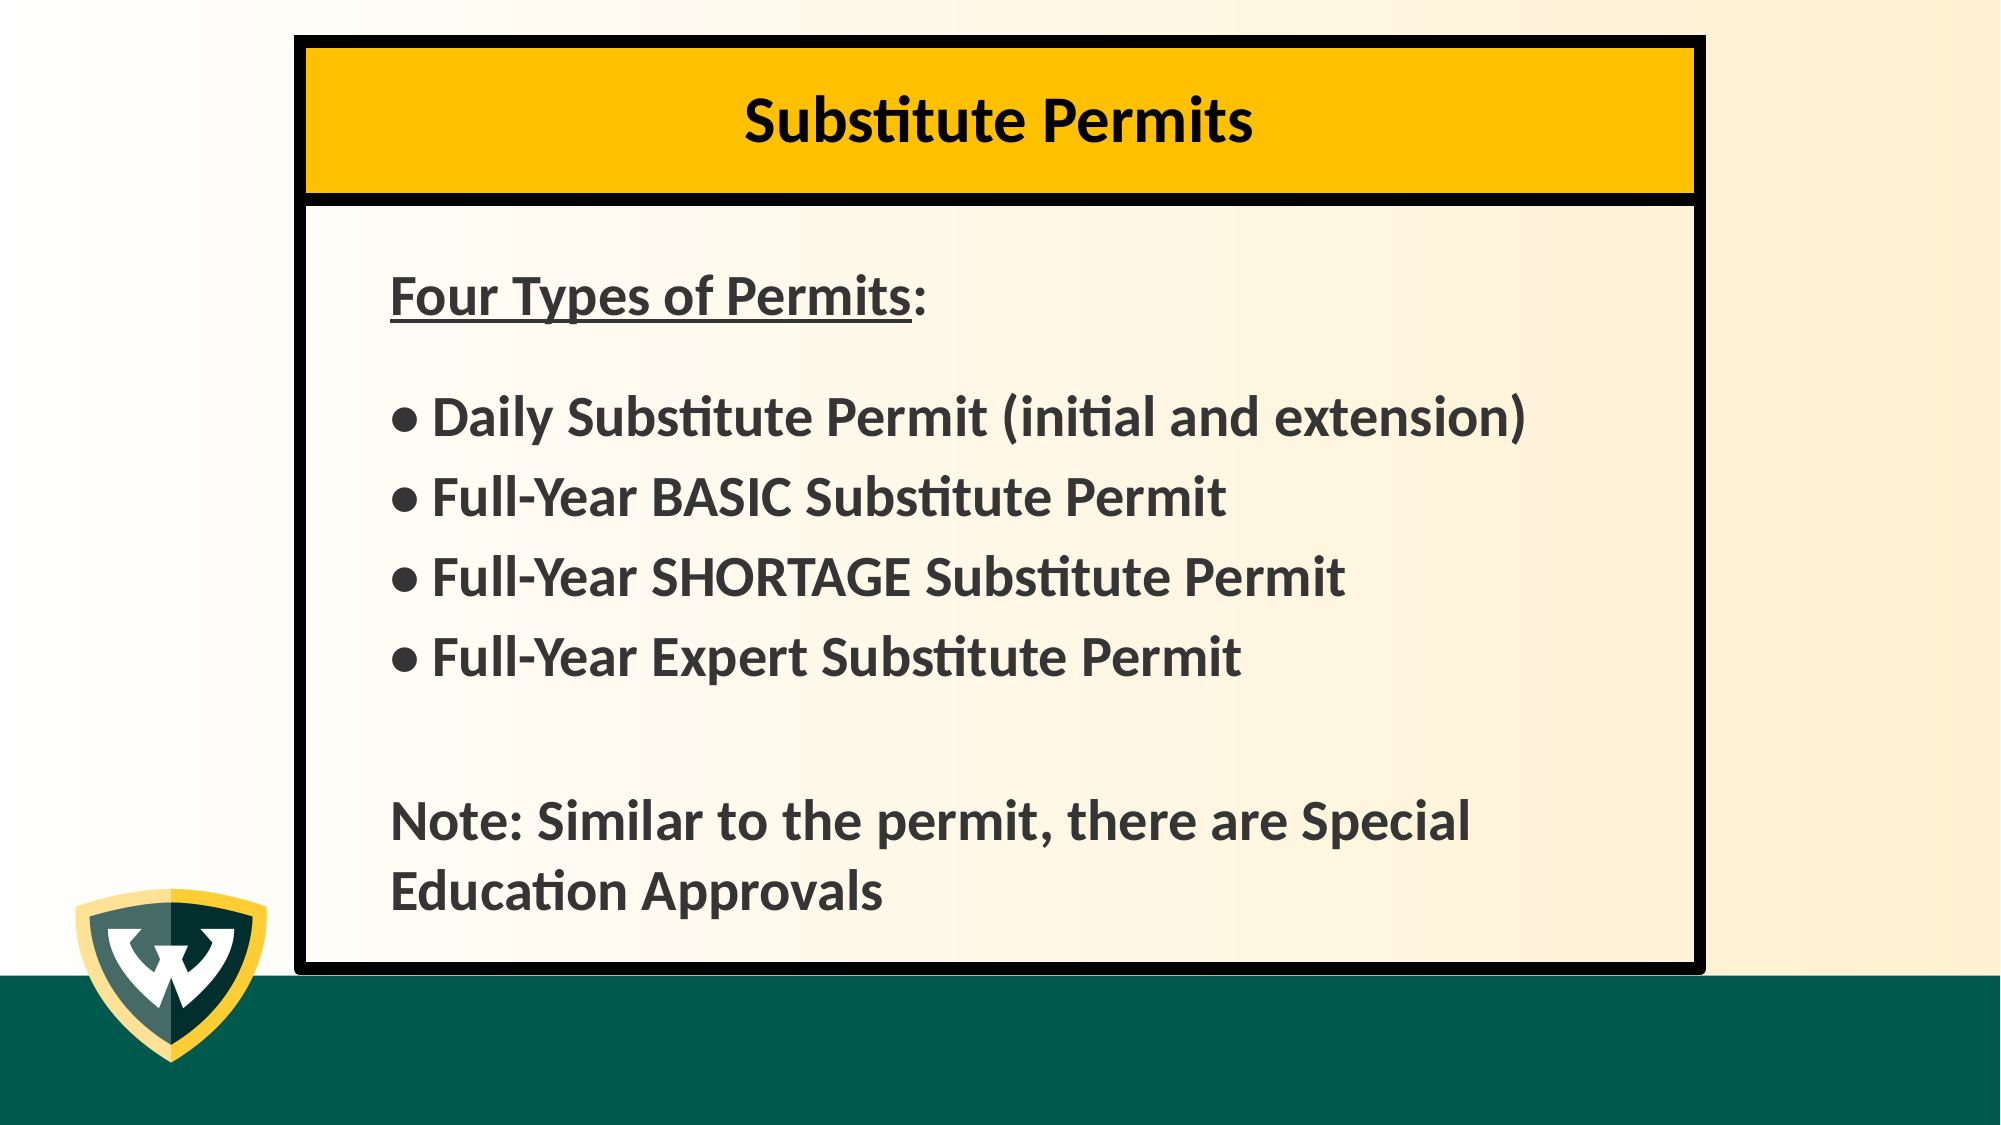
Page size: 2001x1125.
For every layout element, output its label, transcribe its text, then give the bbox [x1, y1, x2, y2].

title Substitute Permits [300, 41, 1700, 199]
picture [0, 0, 2001, 1125]
list Four Types of Permits: • Daily Substitute Permit (initial and extension) • Full-Year BASIC Substitute Permit • Full-Year SHORTAGE Substitute Permit • Full-Year Expert Substitute Permit Note: Similar to the permit, there are Special Education Approvals [300, 199, 1700, 969]
